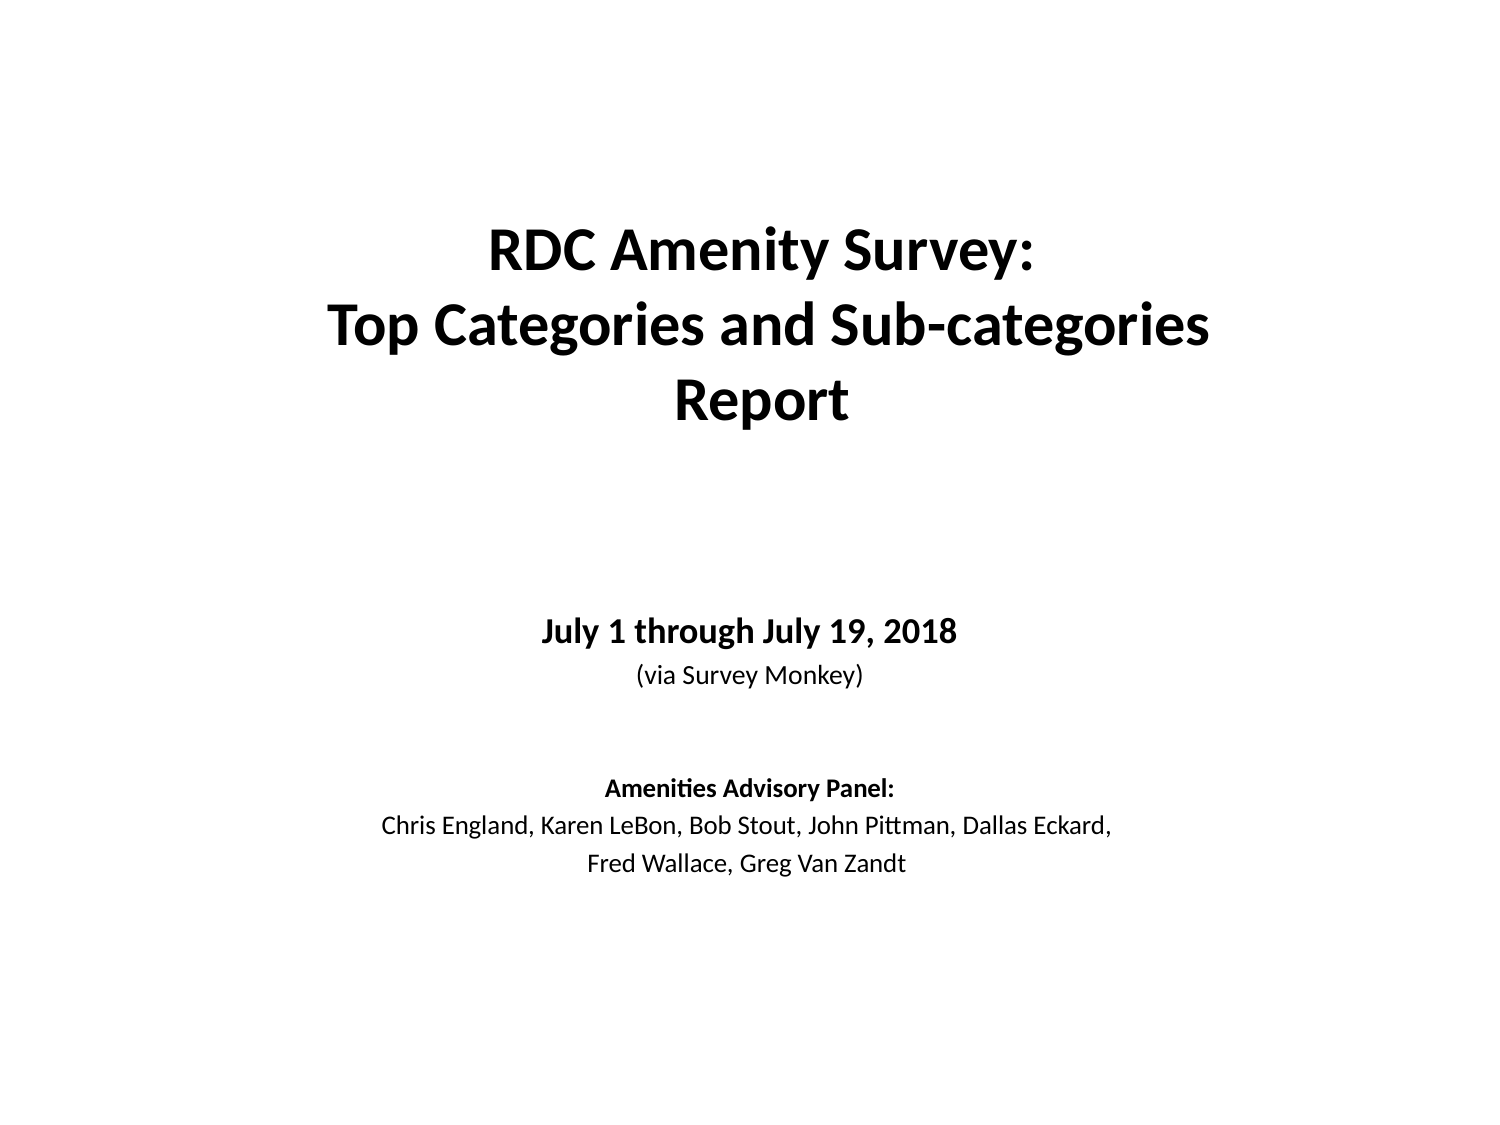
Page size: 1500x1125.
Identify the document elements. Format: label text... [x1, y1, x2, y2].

title RDC Amenity Survey: Top Categories and Sub-categories Report [125, 200, 1400, 442]
subtitle July 1 through July 19, 2018 (via Survey Monkey) Amenities Advisory Panel: Chris England, Karen LeBon, Bob Stout, John Pittman, Dallas Eckard, Fred Wallace, Greg Van Zandt [225, 600, 1275, 888]
